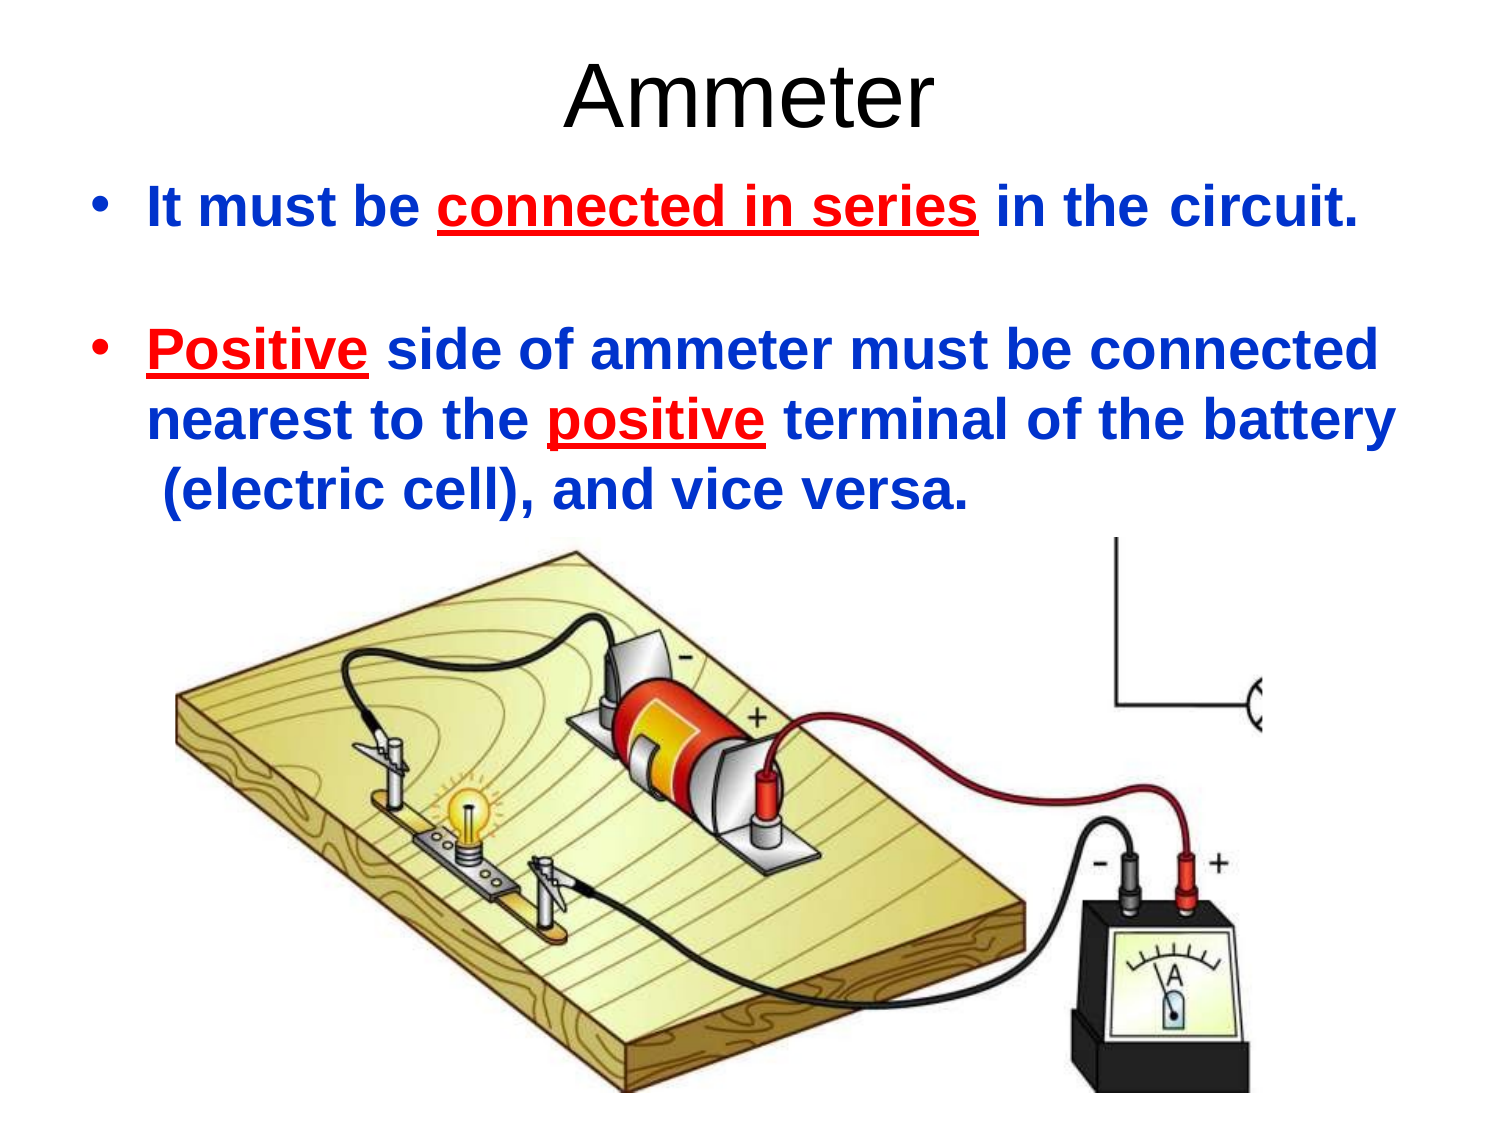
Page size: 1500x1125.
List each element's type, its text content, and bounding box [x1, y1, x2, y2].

text_box [175, 537, 1263, 1093]
title Ammeter [561, 34, 939, 166]
text_box It must be connected in series in the circuit. Positive side of ammeter must be connected nearest to the positive terminal of the battery (electric cell), and vice versa. [87, 166, 1398, 522]
